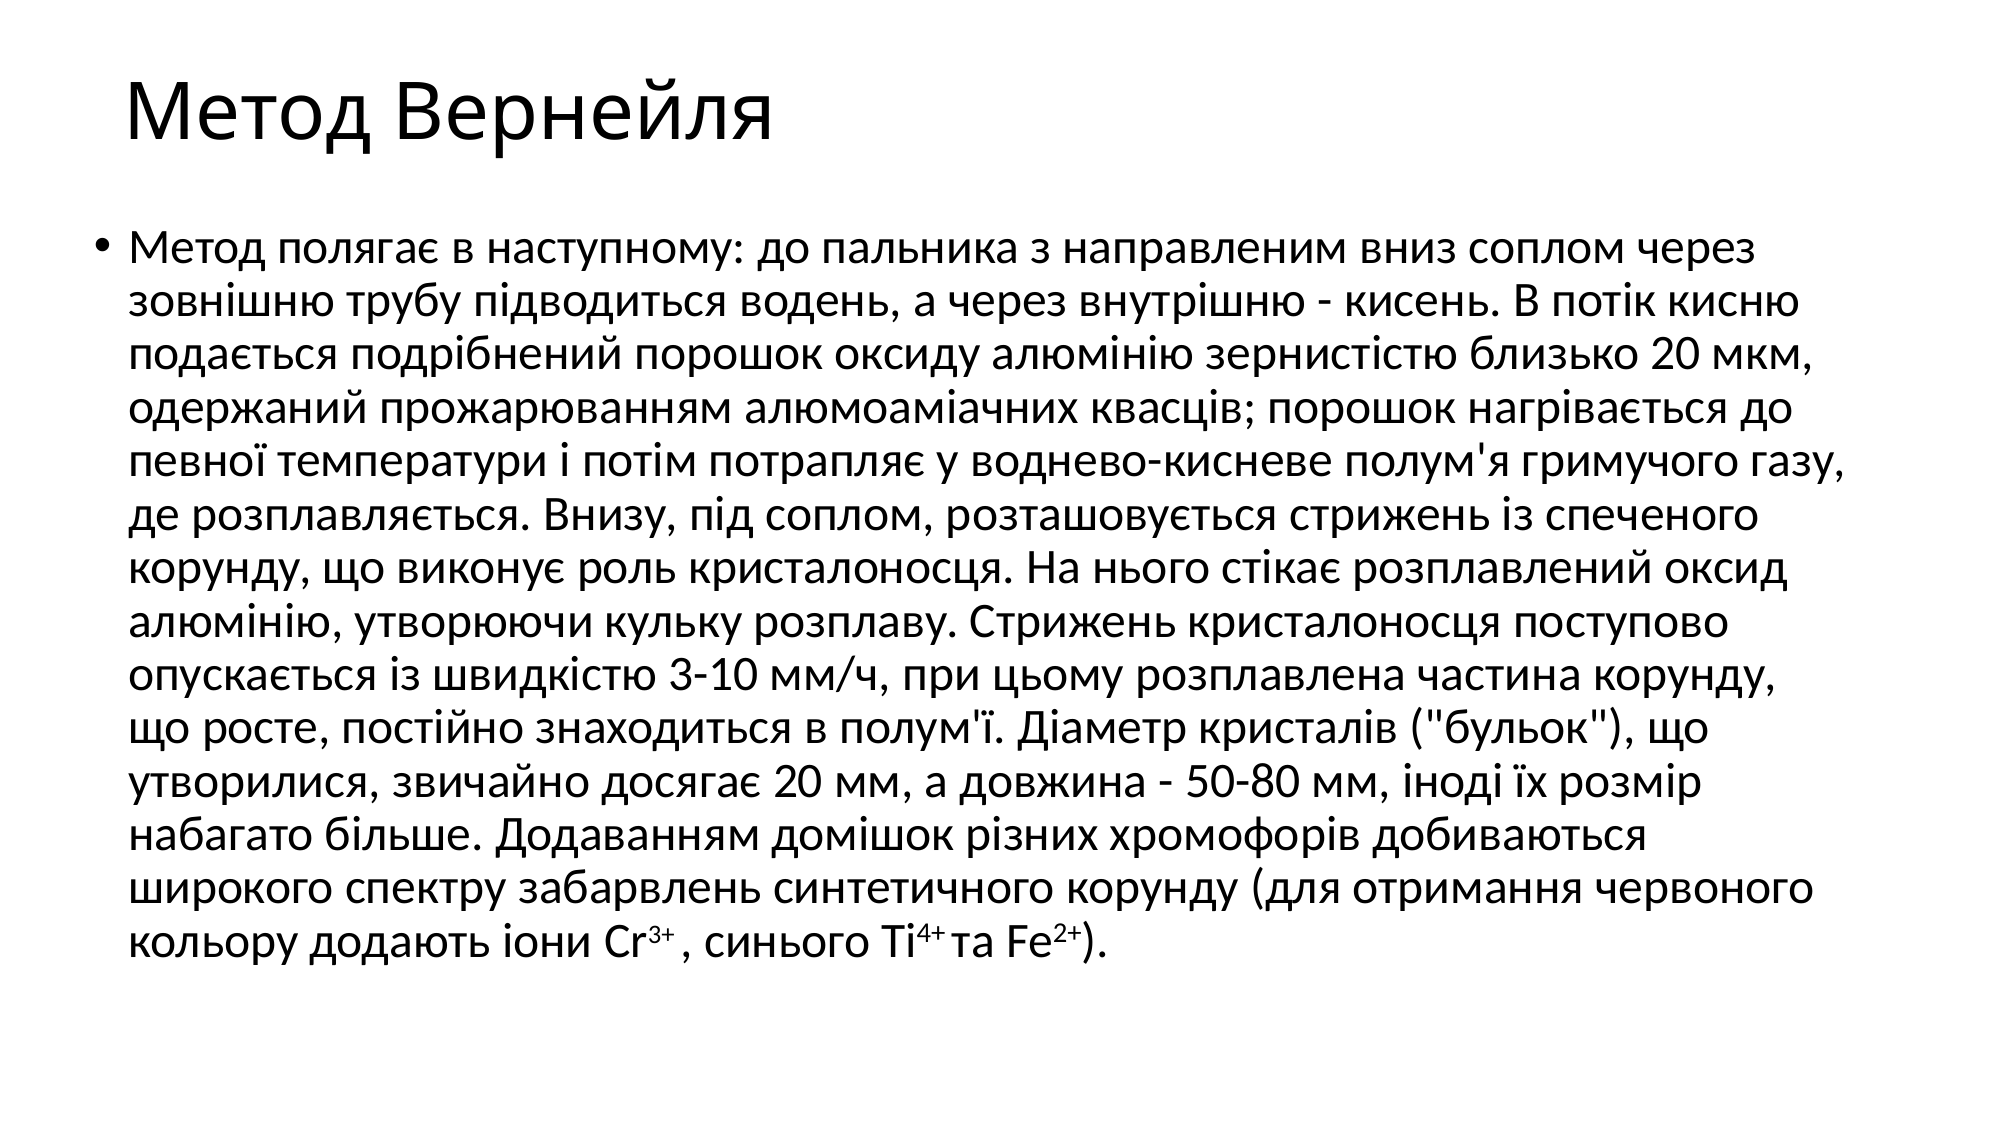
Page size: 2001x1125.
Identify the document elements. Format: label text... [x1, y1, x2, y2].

title Метод Вернейля [108, 63, 1834, 165]
list Метод полягає в наступному: до пальника з направленим вниз соплом через зовнішню трубу підводиться водень, а через внутрішню - кисень. В потік кисню подається подрібнений порошок оксиду алюмінію зернистістю близько 20 мкм, одержаний прожарюванням алюмоаміачних квасців; порошок нагрівається до певної температури і потім потрапляє у воднево-кисневе полум'я гримучого газу, де розплавляється. Внизу, під соплом, розташовується стрижень із спеченого корунду, що виконує роль кристалоносця. На нього стікає розплавлений оксид алюмінію, утворюючи кульку розплаву. Стрижень кристалоносця поступово опускається із швидкістю 3-10 мм/ч, при цьому розплавлена частина корунду, що росте, постійно знаходиться в полум'ї. Діаметр кристалів ("бульок"), що утворилися, звичайно досягає 20 мм, а довжина - 50-80 мм, іноді їх розмір набагато більше. Додаванням домішок різних хромофорів добиваються широкого спектру забарвлень синтетичного корунду (для отримання червоного кольору додають іони Cr3+ , синього Ti4+ та Fe2+). [78, 213, 1863, 1014]
